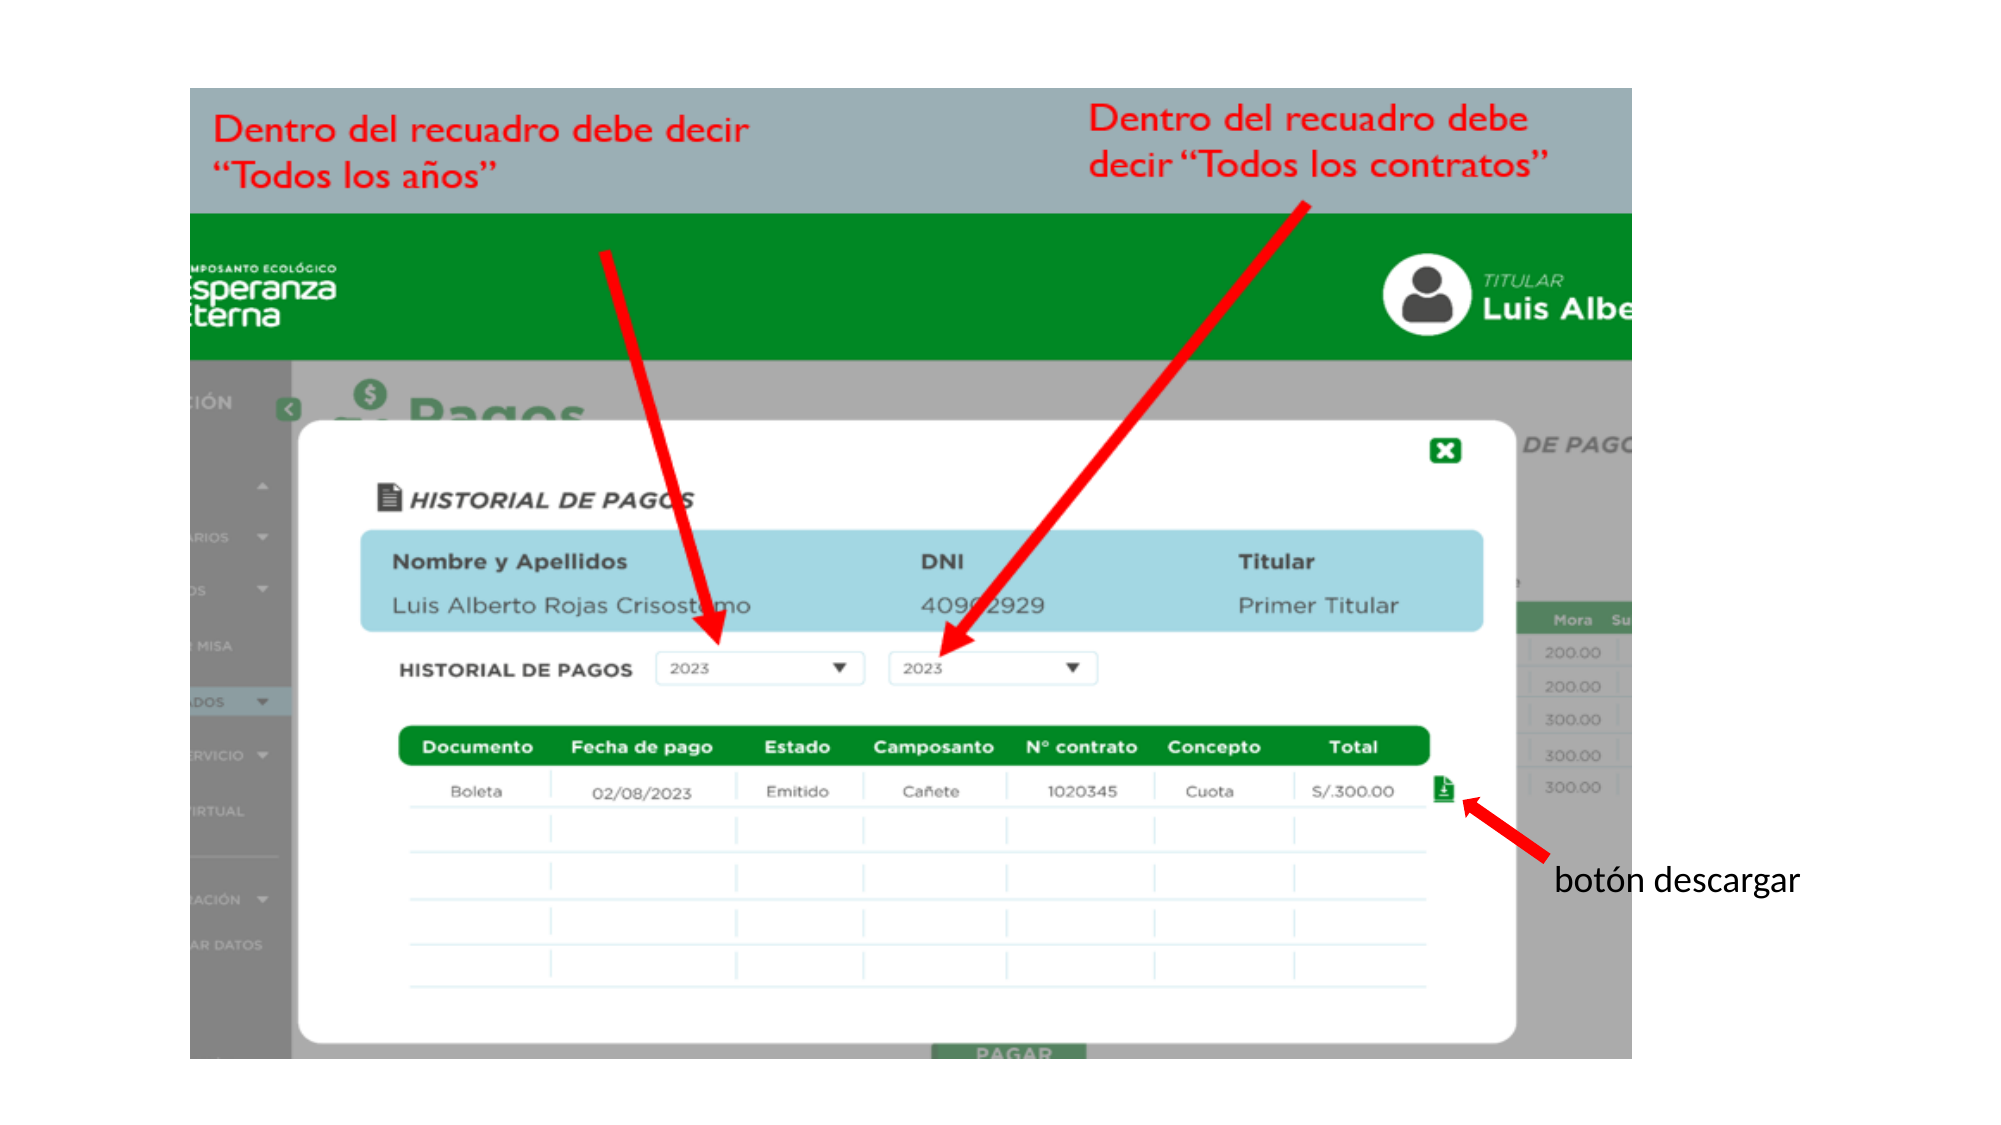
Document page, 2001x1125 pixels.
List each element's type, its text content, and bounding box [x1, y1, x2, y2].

picture [190, 88, 1632, 1059]
text_box botón descargar [1632, 847, 2000, 908]
